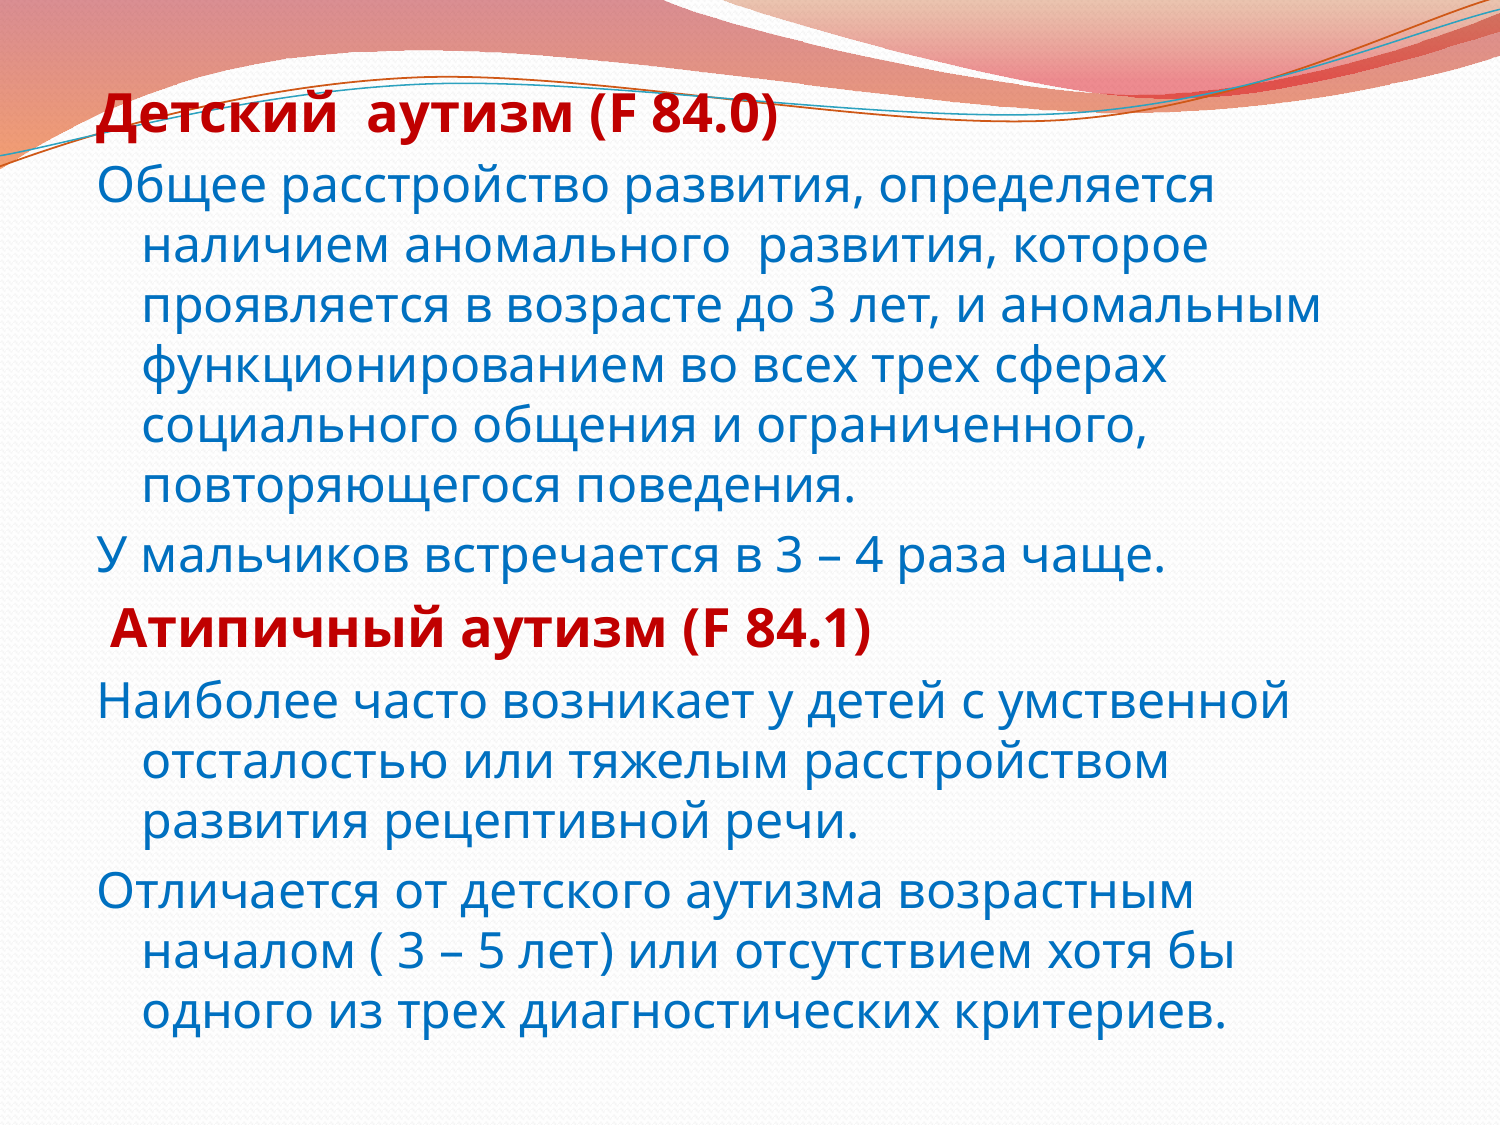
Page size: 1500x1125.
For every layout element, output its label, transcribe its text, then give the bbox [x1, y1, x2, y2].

list Детский аутизм (F 84.0) Общее расстройство развития, определяется наличием аномального развития, которое проявляется в возрасте до 3 лет, и аномальным функционированием во всех трех сферах социального общения и ограниченного, повторяющегося поведения. У мальчиков встречается в 3 – 4 раза чаще. Атипичный аутизм (F 84.1) Наиболее часто возникает у детей с умственной отсталостью или тяжелым расстройством развития рецептивной речи. Отличается от детского аутизма возрастным началом ( 3 – 5 лет) или отсутствием хотя бы одного из трех диагностических критериев. [82, 70, 1427, 1047]
